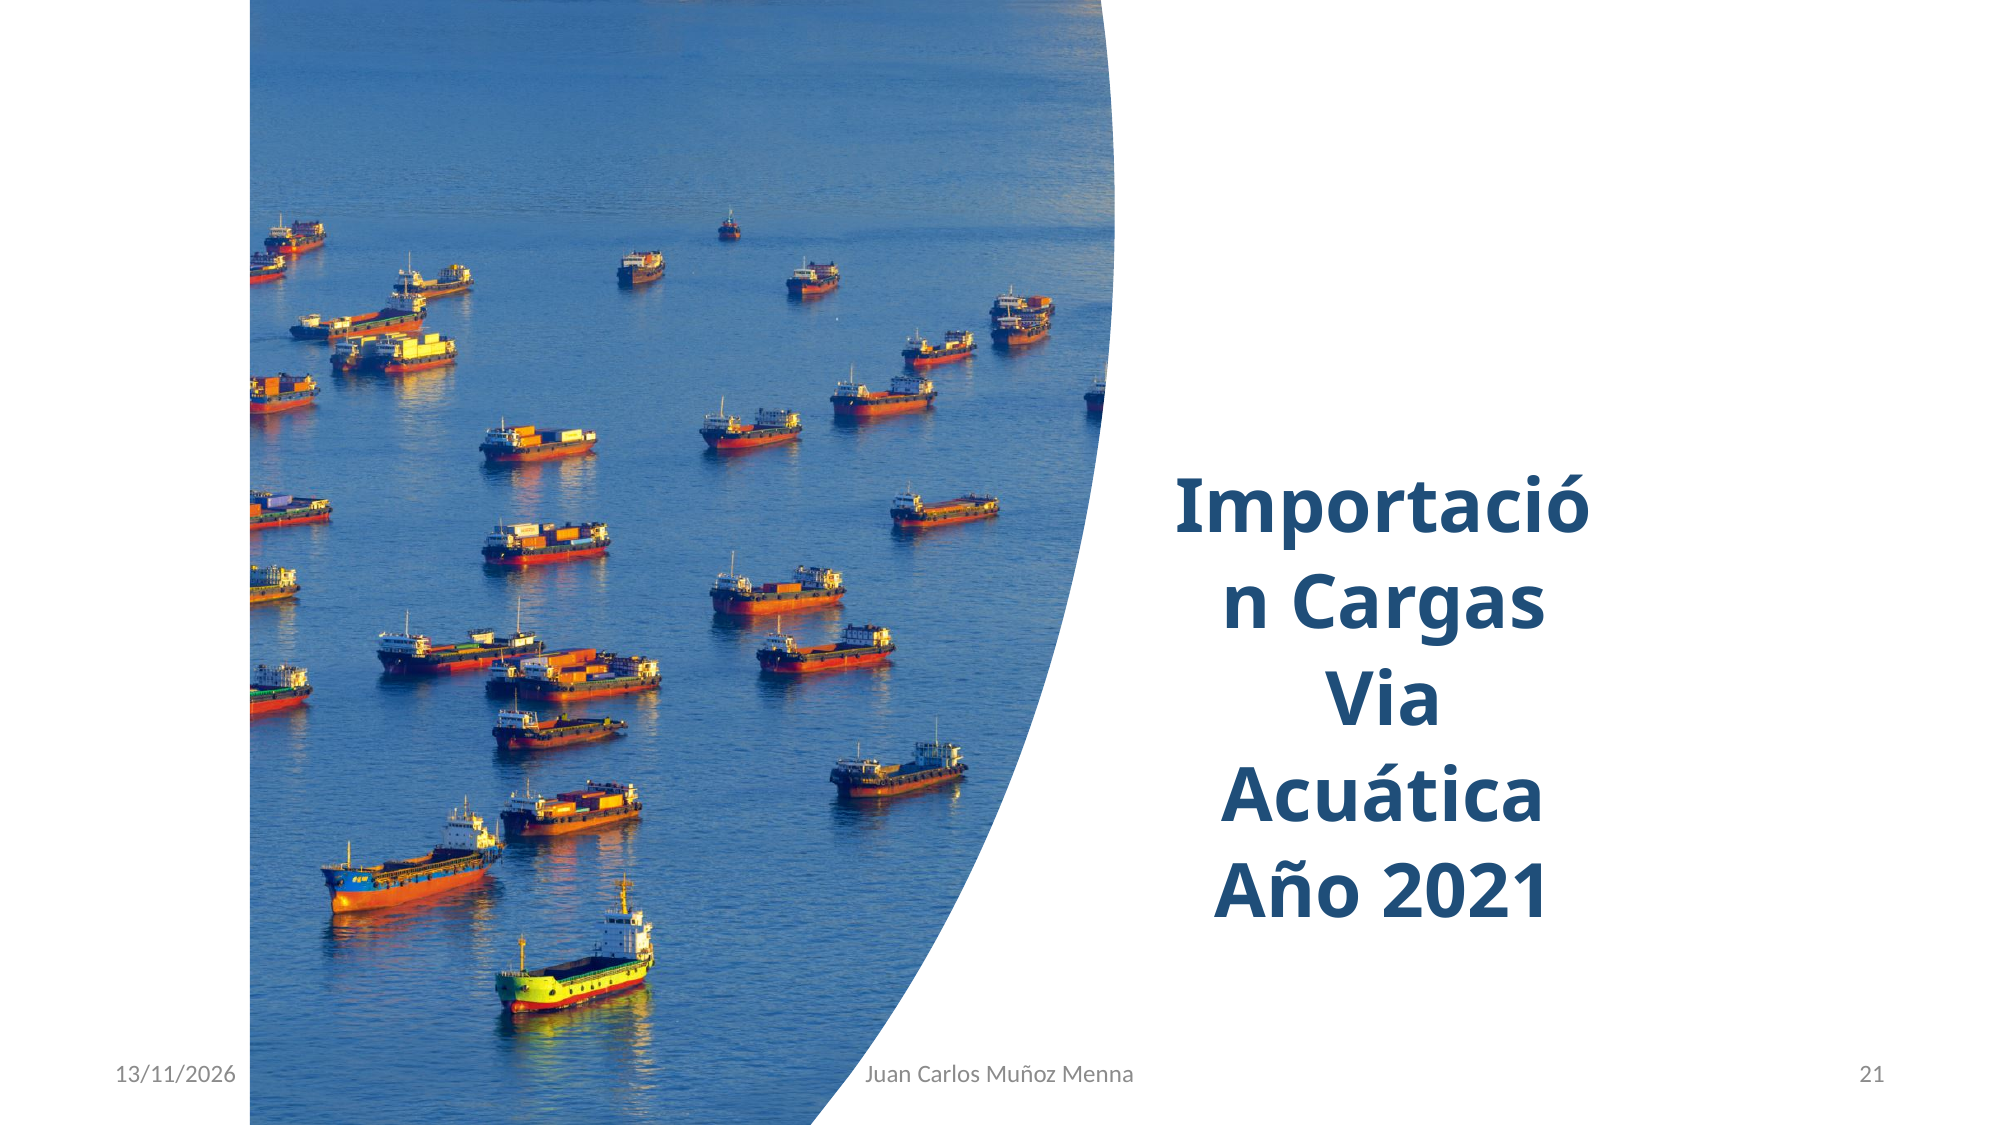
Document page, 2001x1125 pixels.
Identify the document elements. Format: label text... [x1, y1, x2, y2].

picture [249, 0, 1115, 1125]
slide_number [99, 1042, 244, 1103]
footer Juan Carlos Muñoz Menna [1120, 1042, 1317, 1103]
text_box Importación Cargas Via Acuática Año 2021 [1153, 443, 1615, 970]
slide_number 21 [1433, 1042, 1900, 1103]
